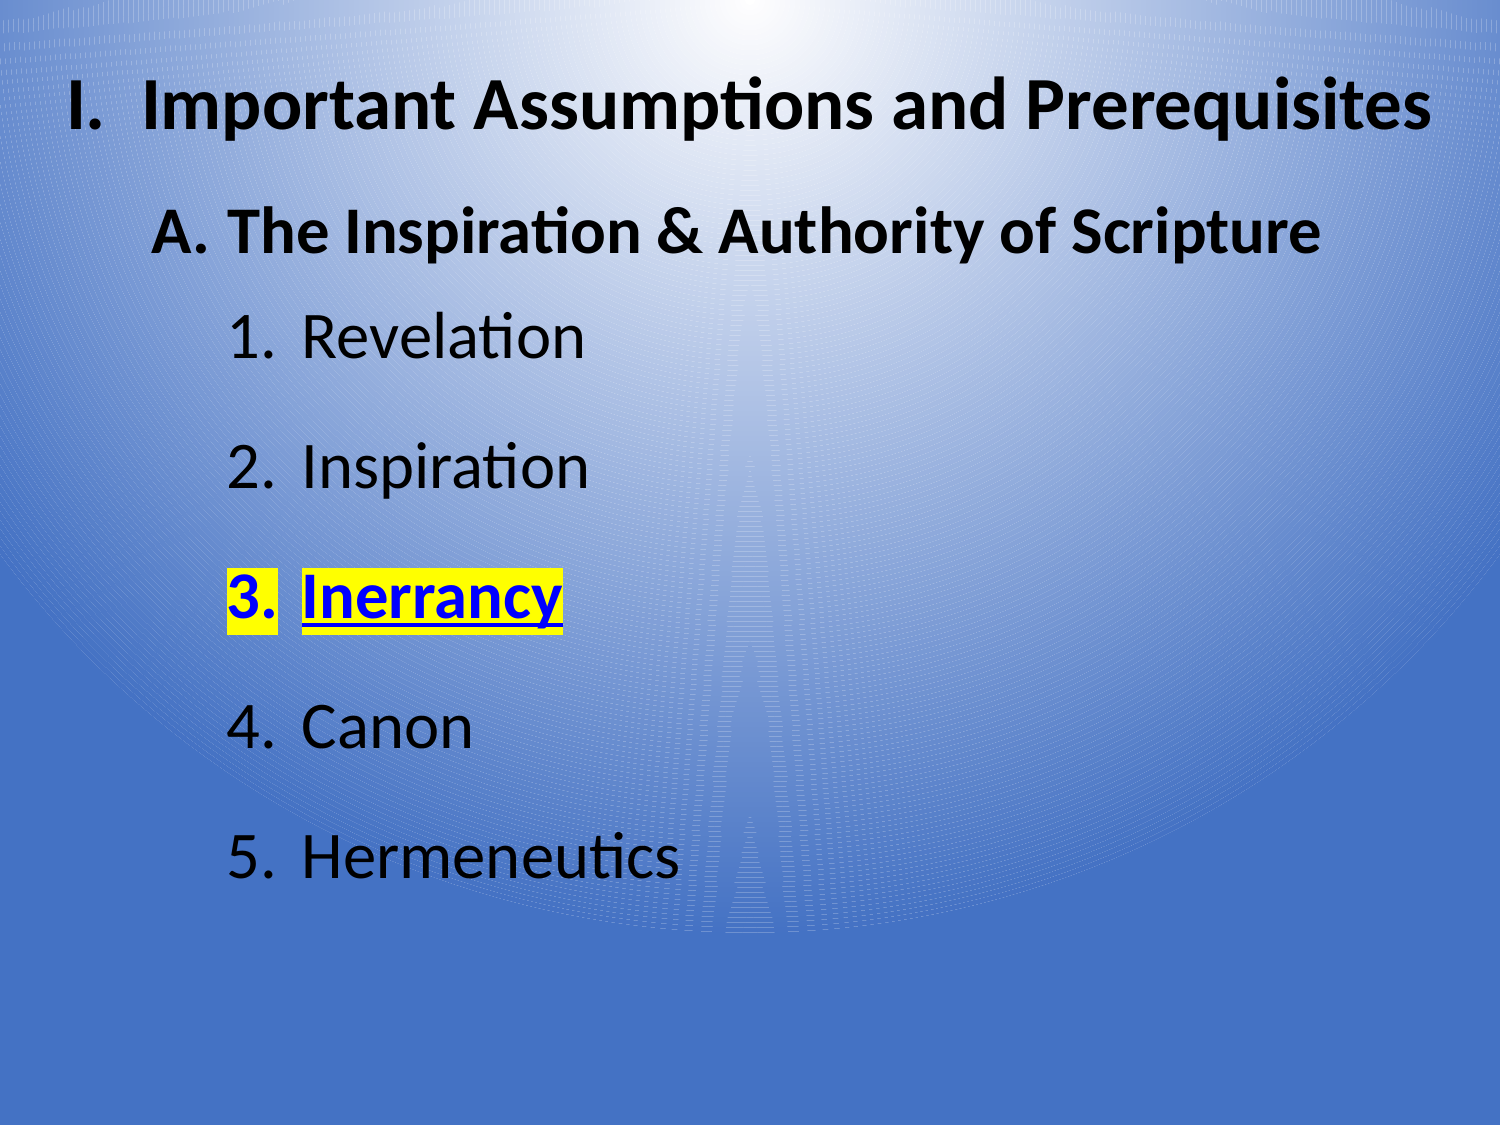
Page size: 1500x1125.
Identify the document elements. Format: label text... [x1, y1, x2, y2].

text_box The Inspiration & Authority of Scripture Revelation Inspiration Inerrancy Canon Hermeneutics [136, 179, 1461, 899]
title Important Assumptions and Prerequisites [39, 31, 1461, 180]
